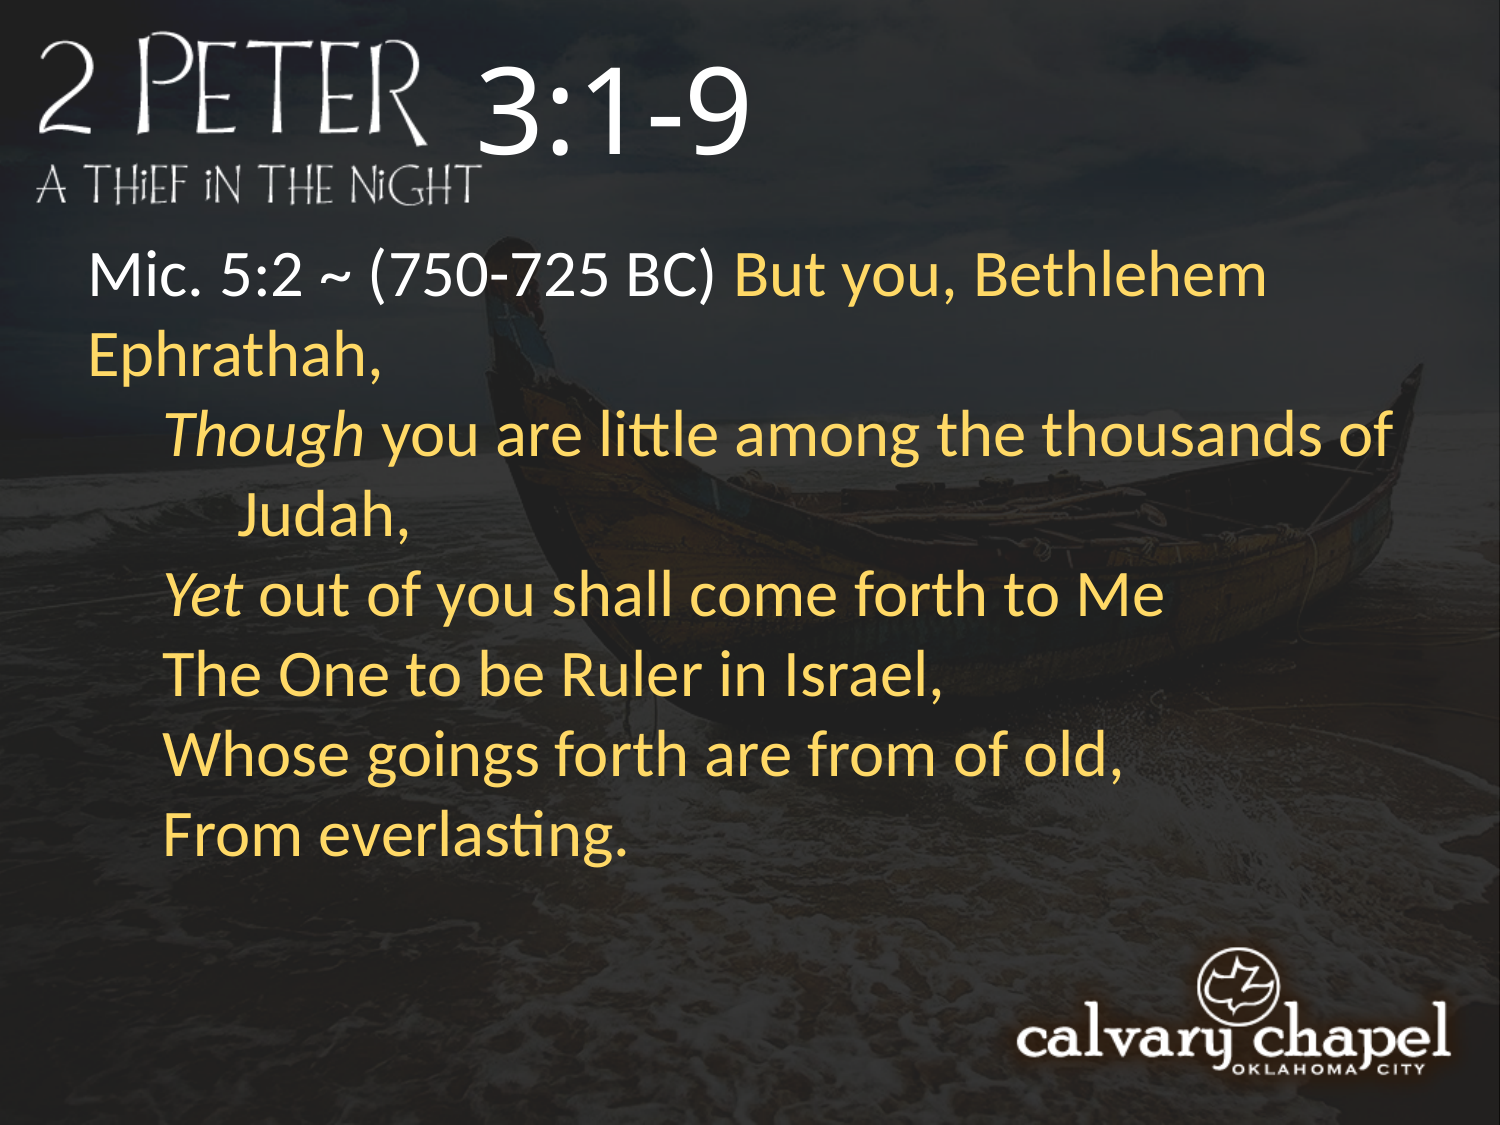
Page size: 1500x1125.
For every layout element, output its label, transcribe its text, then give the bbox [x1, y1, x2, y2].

text_box Mic. 5:2 ~ (750-725 BC) But you, Bethlehem Ephrathah, Though you are little among the thousands of Judah, Yet out of you shall come forth to Me The One to be Ruler in Israel, Whose goings forth are from of old, From everlasting. [72, 222, 1425, 877]
picture [0, 0, 1500, 1125]
text_box 3:1-9 [461, 26, 1023, 187]
